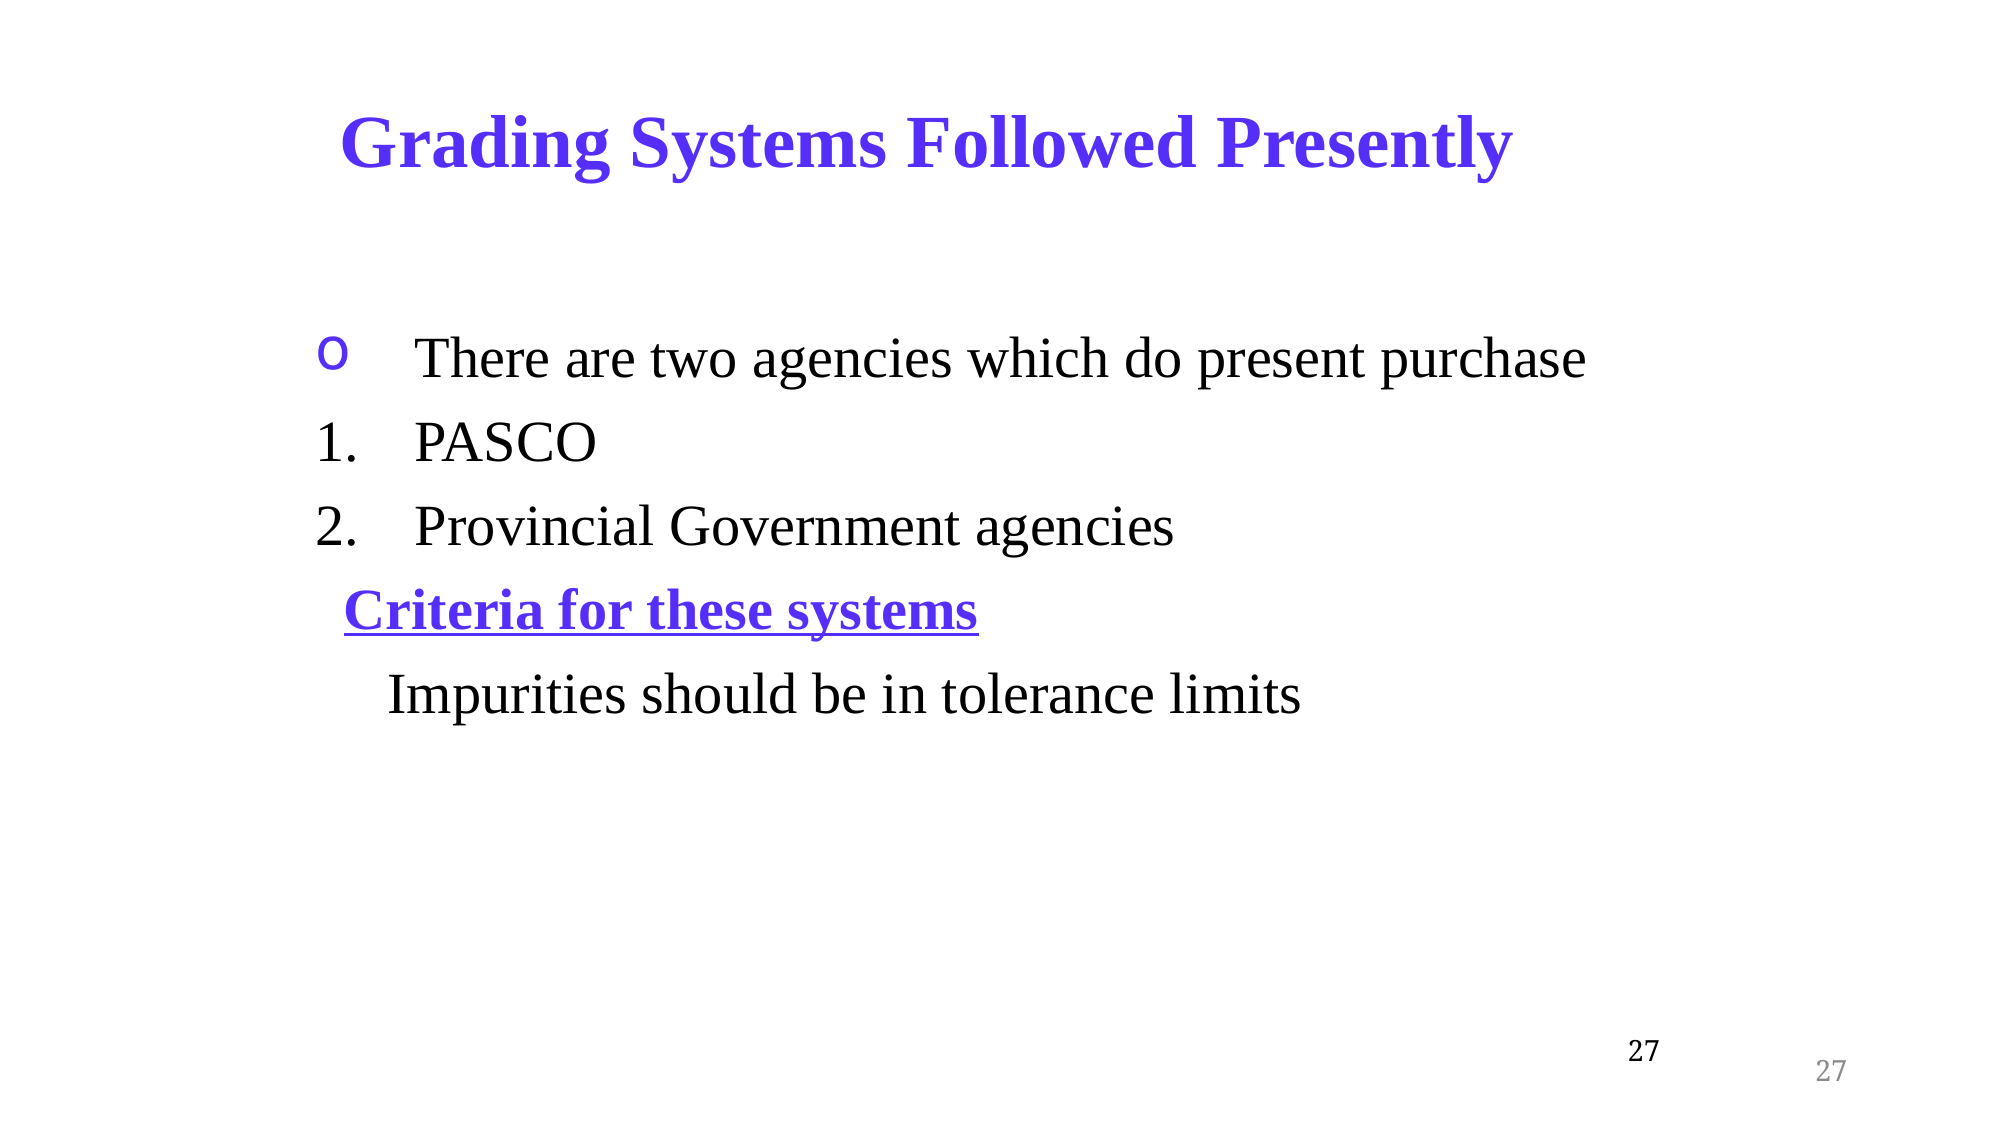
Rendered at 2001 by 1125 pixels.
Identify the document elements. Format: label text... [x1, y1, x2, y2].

title Grading Systems Followed Presently [324, 50, 1675, 238]
text_box 27 [1325, 1024, 1675, 1103]
list There are two agencies which do present purchase PASCO Provincial Government agencies Criteria for these systems Impurities should be in tolerance limits [300, 320, 1700, 1063]
slide_number 27 [1675, 1042, 1863, 1103]
